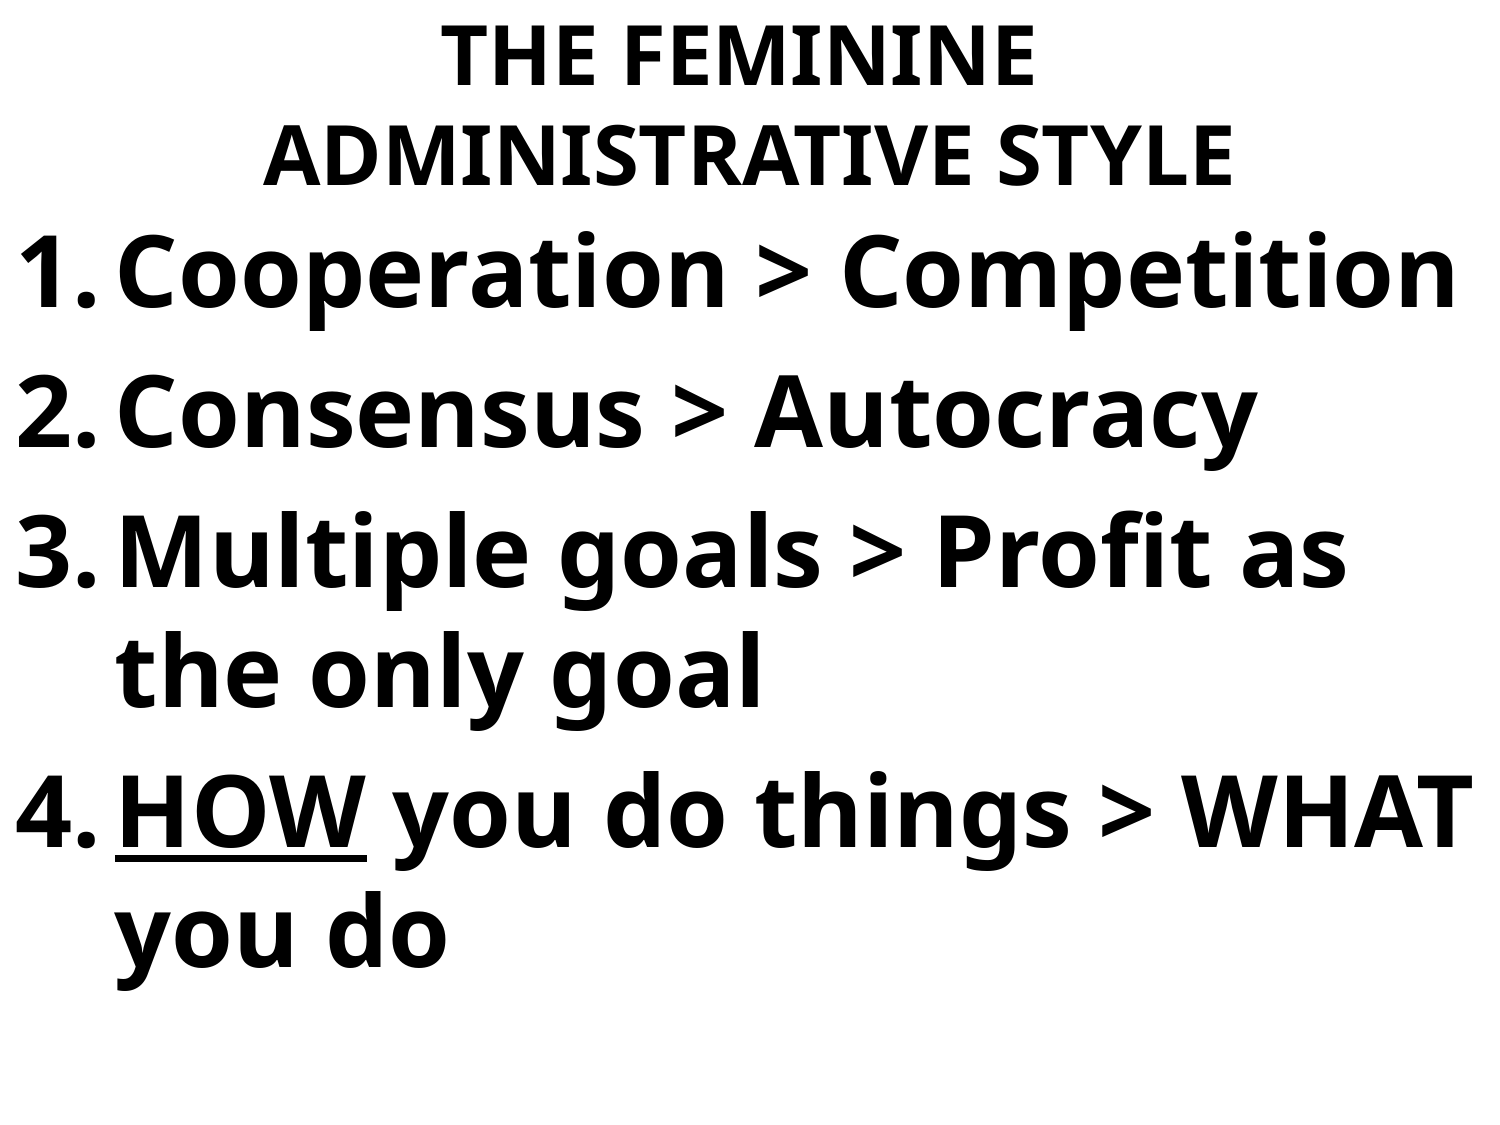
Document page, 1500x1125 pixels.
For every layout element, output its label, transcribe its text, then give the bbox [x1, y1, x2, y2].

title THE FEMININE ADMINISTRATIVE STYLE [75, 37, 1425, 168]
list Cooperation > Competition Consensus > Autocracy Multiple goals > Profit as the only goal HOW you do things > WHAT you do [0, 200, 1500, 1125]
